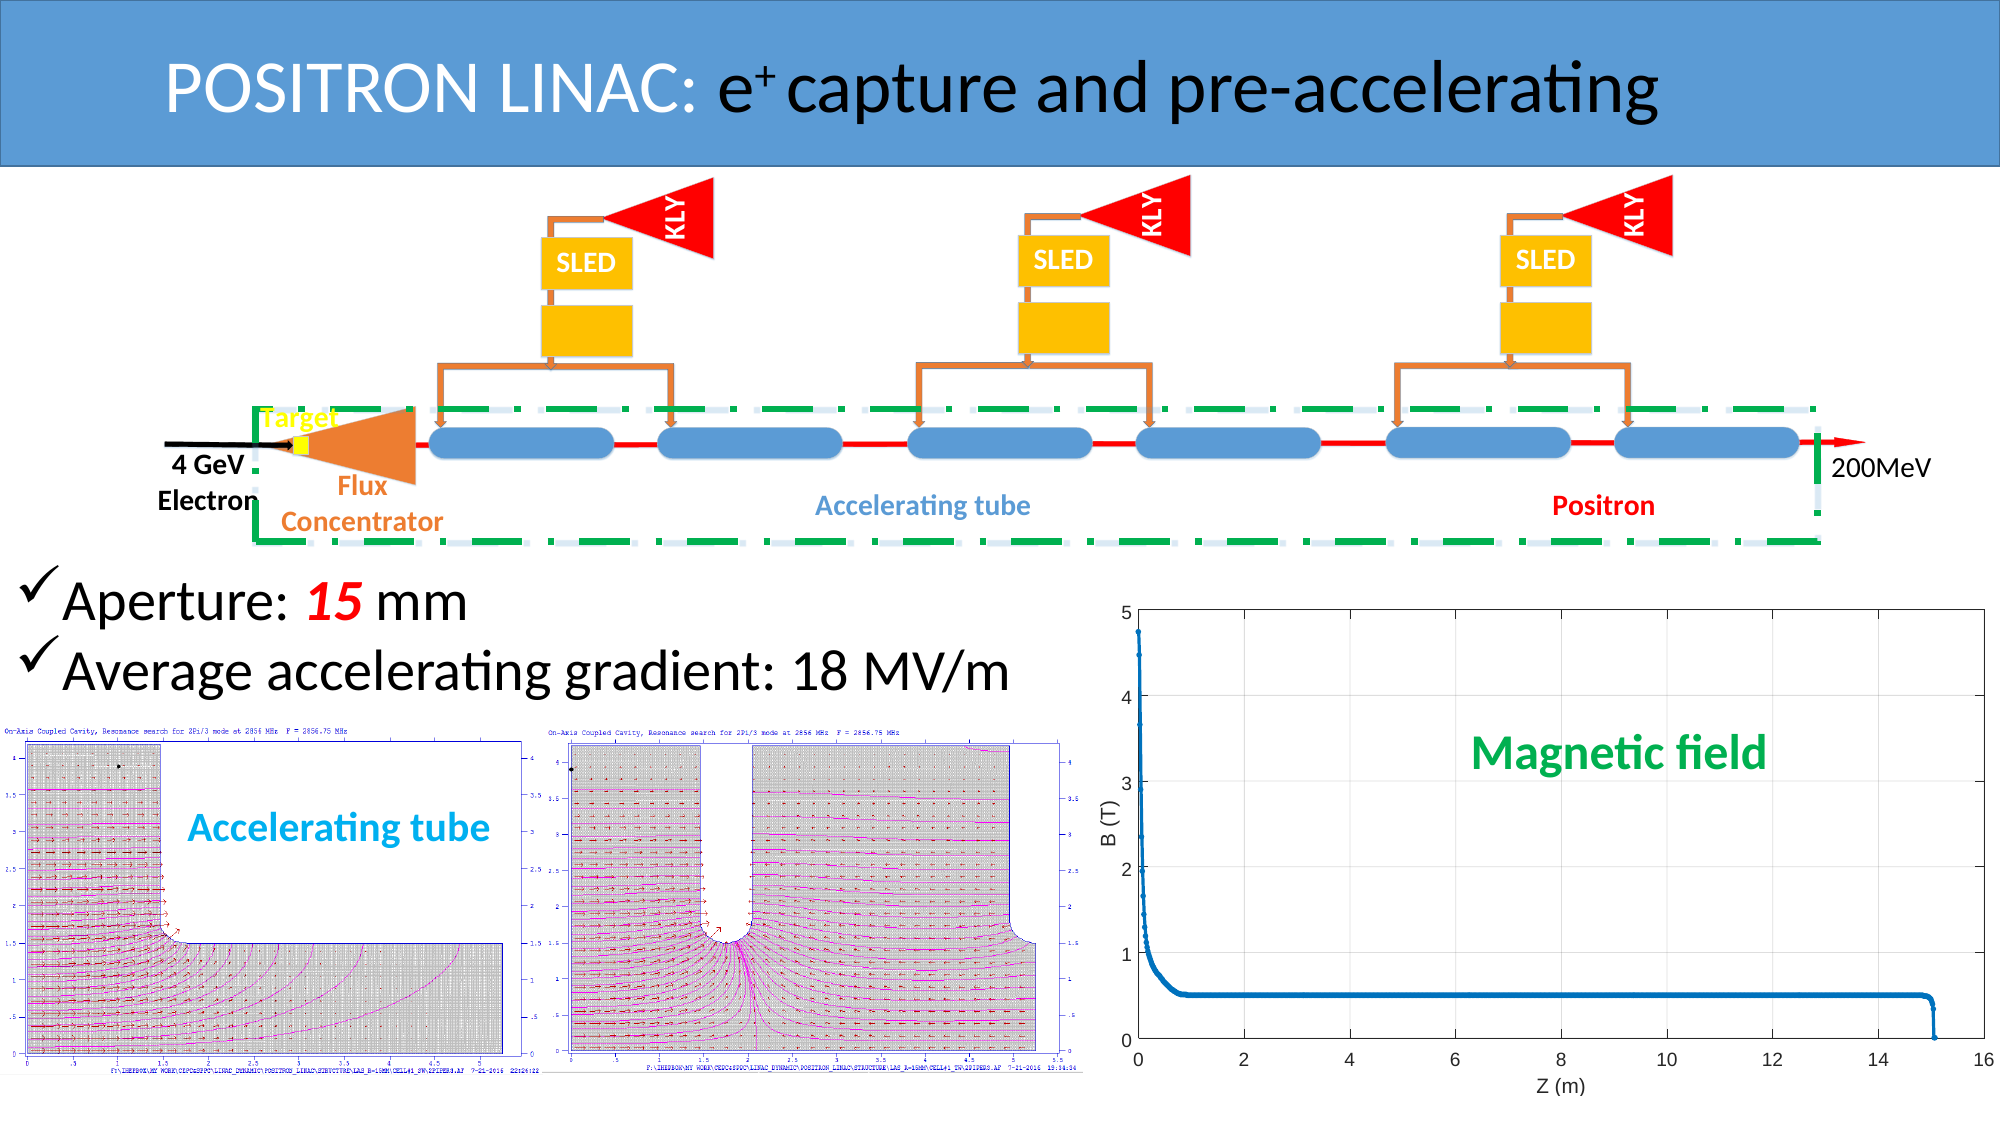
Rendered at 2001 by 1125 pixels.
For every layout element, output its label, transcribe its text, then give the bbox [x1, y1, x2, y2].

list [142, 173, 1868, 554]
picture [1089, 583, 2000, 1096]
text_box Aperture: 15 mm Average accelerating gradient: 18 MV/m [0, 554, 1247, 790]
picture [0, 724, 1083, 1075]
text_box POSITRON LINAC: e+ capture and pre-accelerating [0, 0, 2000, 167]
text_box 200MeV [1868, 441, 1947, 492]
